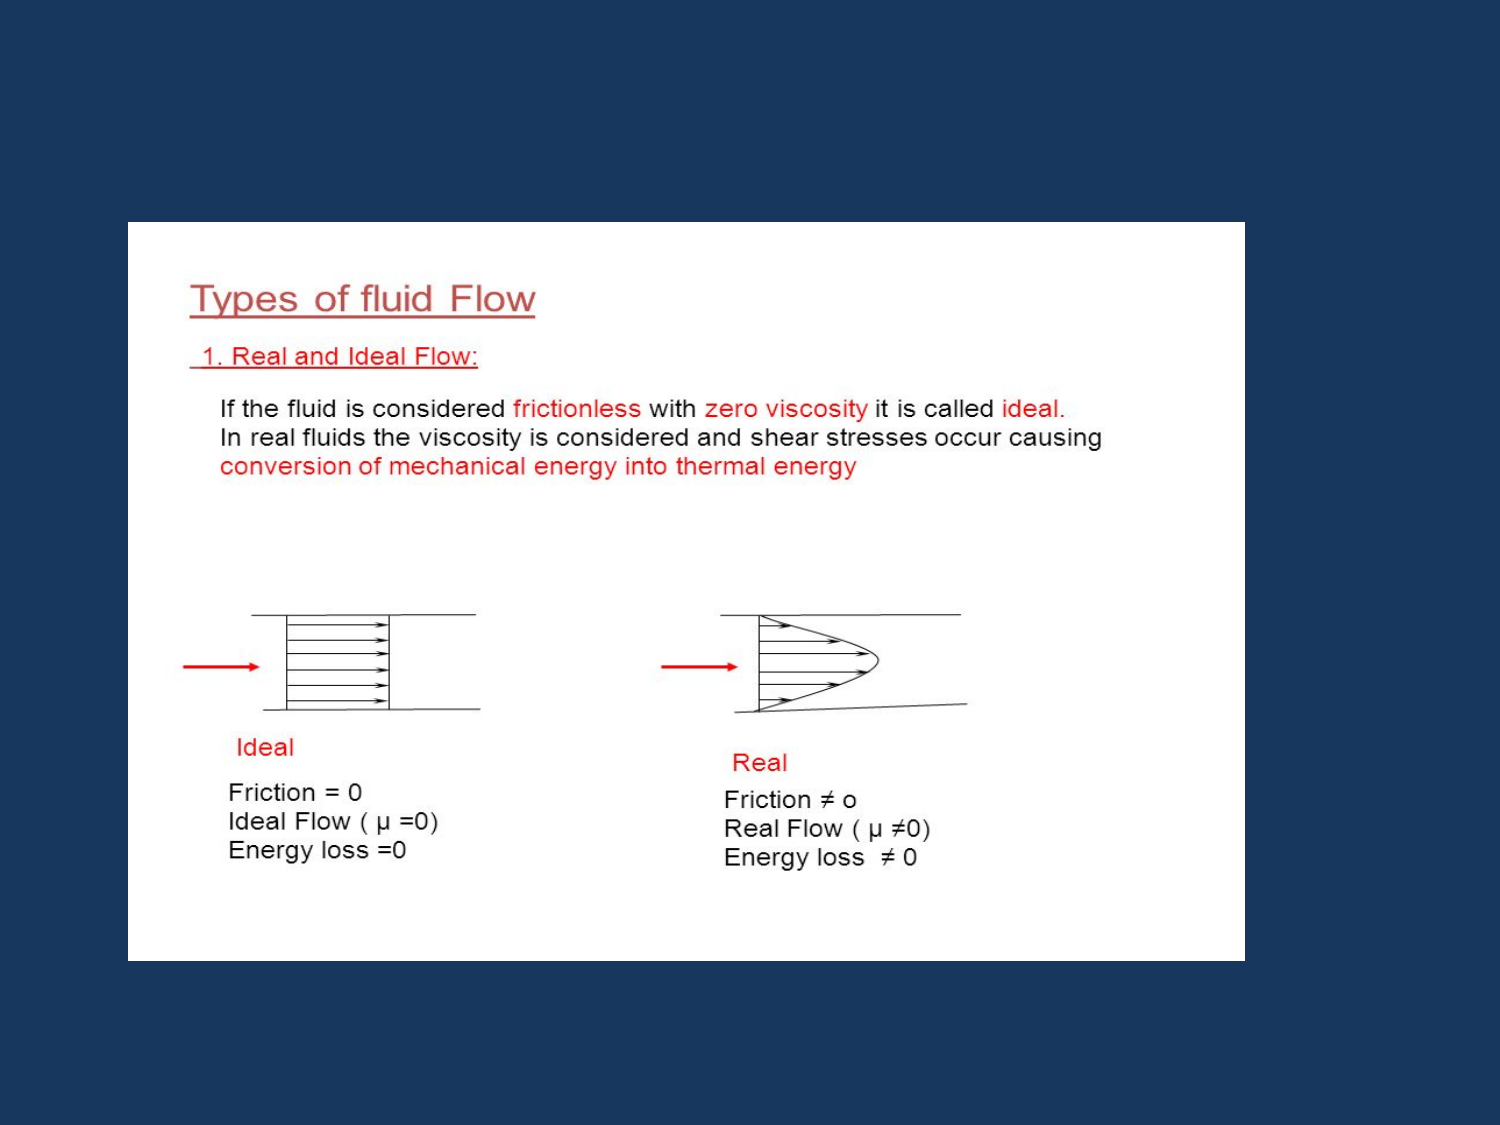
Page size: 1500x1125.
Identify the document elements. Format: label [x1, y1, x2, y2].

list [128, 222, 1246, 962]
